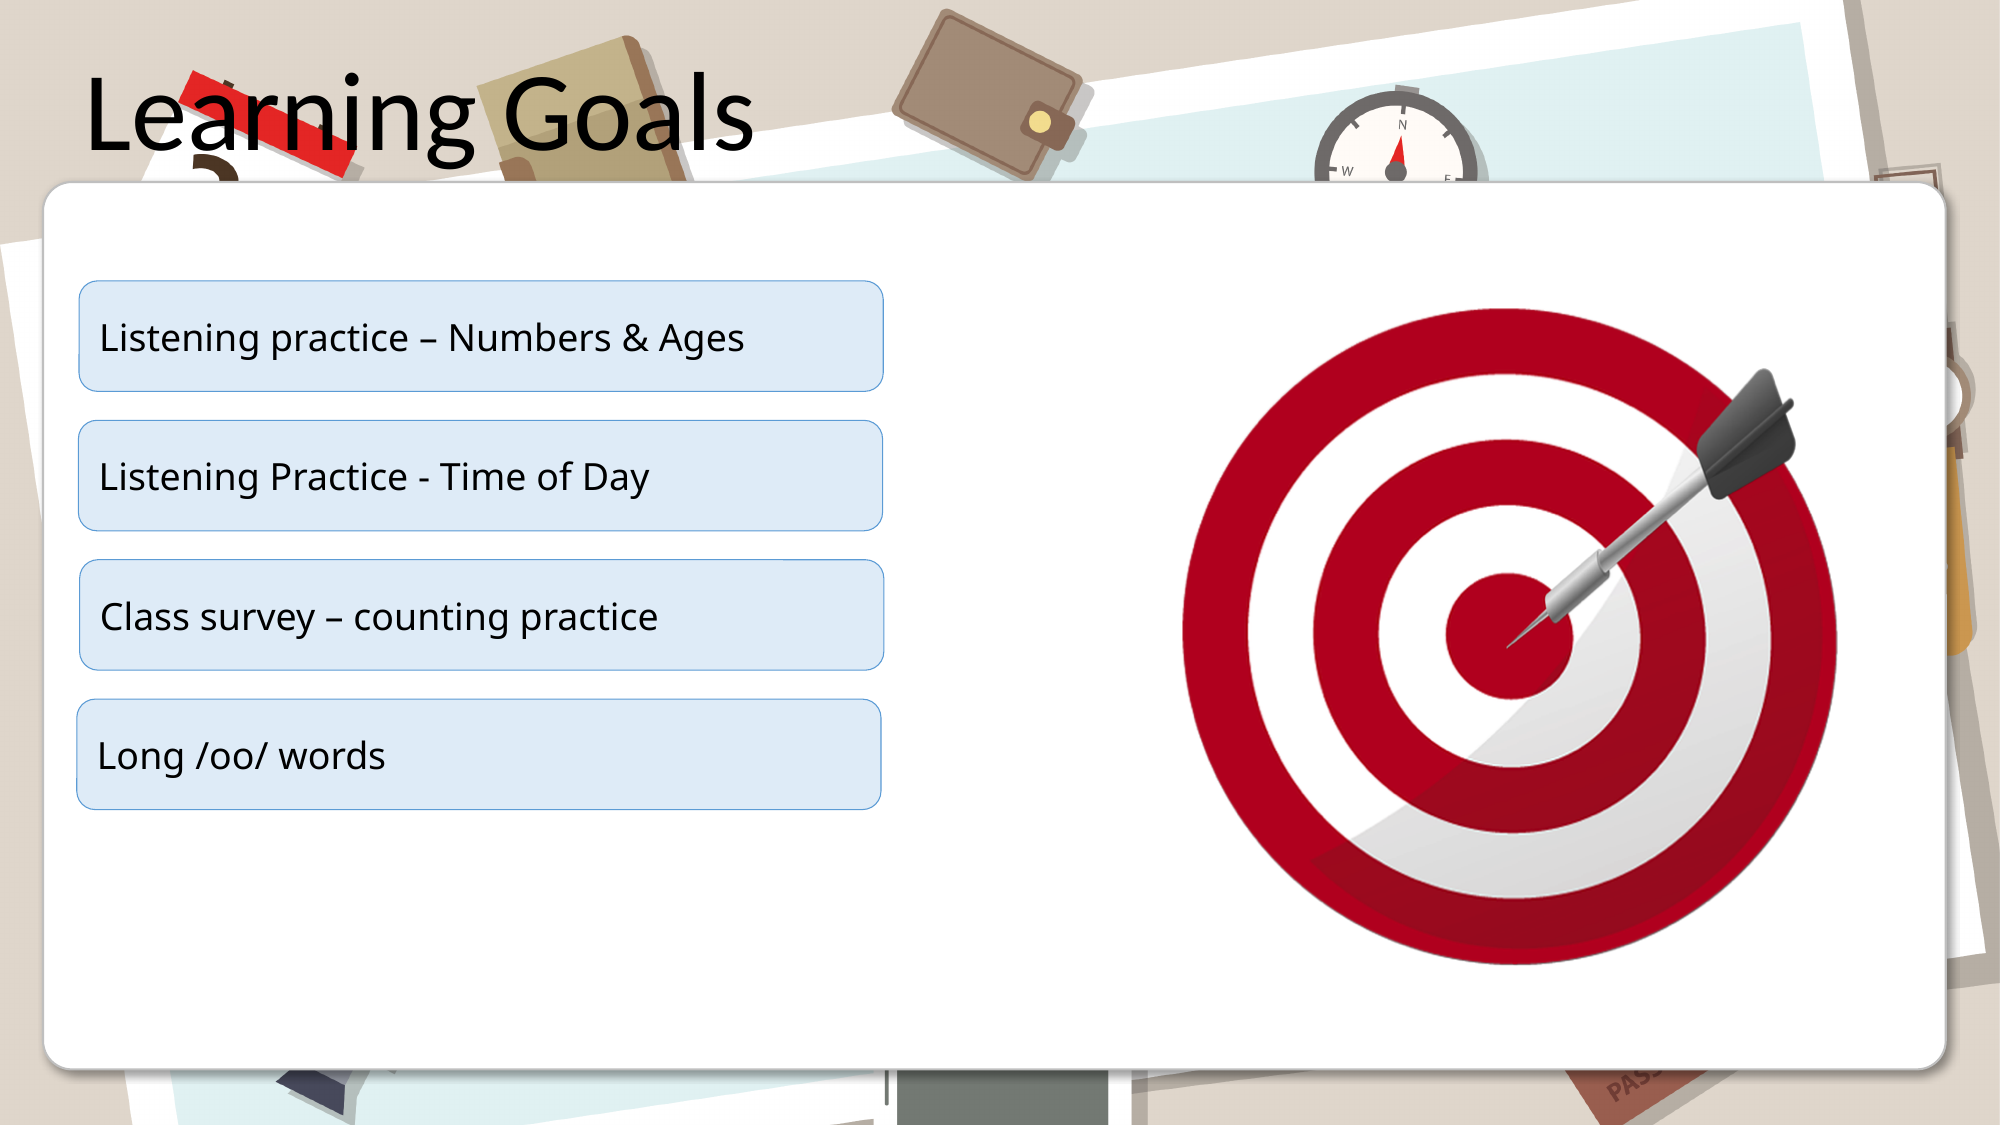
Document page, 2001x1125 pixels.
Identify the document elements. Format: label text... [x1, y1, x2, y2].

text_box Listening Practice - Time of Day [77, 419, 884, 532]
picture [0, 0, 2000, 1125]
text_box Long /oo/ words [76, 698, 882, 811]
text_box Listening practice – Numbers & Ages [78, 280, 884, 392]
text_box Class survey – counting practice [79, 559, 885, 671]
